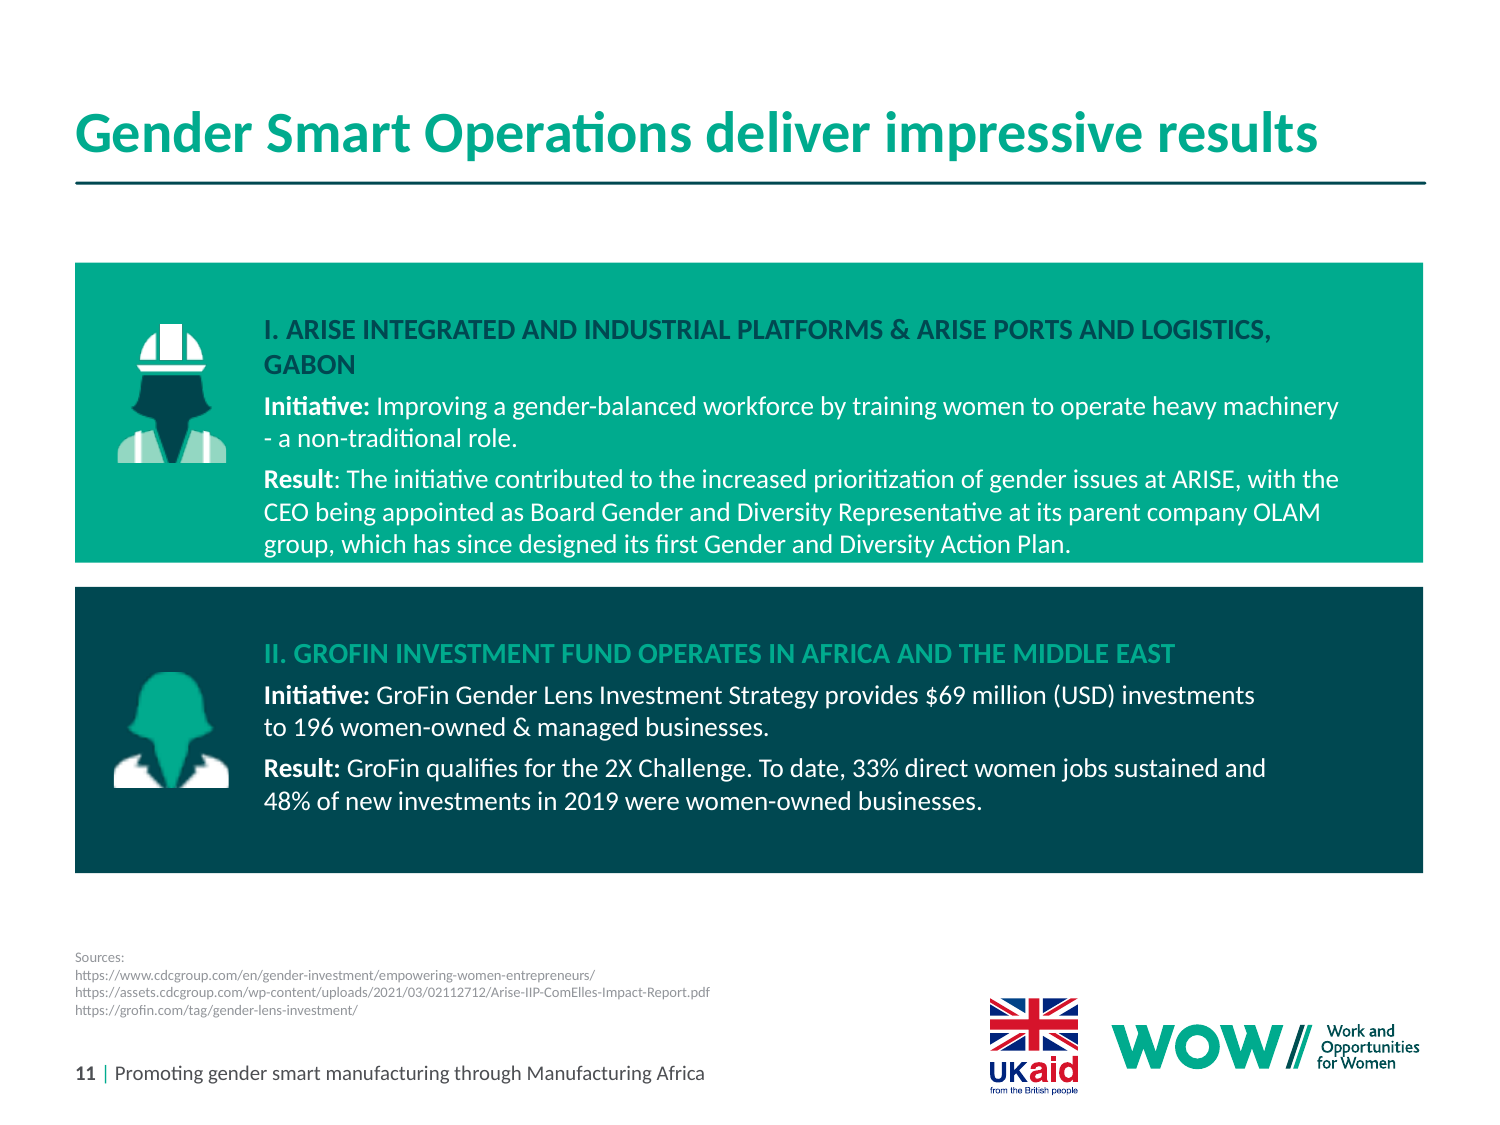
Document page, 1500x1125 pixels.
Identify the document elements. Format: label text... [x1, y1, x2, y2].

title Gender Smart Operations deliver impressive results [75, 50, 1424, 164]
text_box Sources: https://www.cdcgroup.com/en/gender-investment/empowering-women-entrepreneurs/ https://assets.cdcgroup.com/wp-content/uploads/2021/03/02112712/Arise-IIP-ComElles-Impact-Report.pdf https://grofin.com/tag/gender-lens-investment/ [74, 948, 1370, 1019]
picture [113, 672, 229, 788]
picture [117, 324, 227, 463]
text_box II. GROFIN INVESTMENT FUND OPERATES IN AFRICA AND THE MIDDLE EAST Initiative: GroFin Gender Lens Investment Strategy provides $69 million (USD) investments to 196 women-owned & managed businesses. Result: GroFin qualifies for the 2X Challenge. To date, 33% direct women jobs sustained and 48% of new investments in 2019 were women-owned businesses. [75, 586, 1424, 874]
slide_number 11 | Promoting gender smart manufacturing through Manufacturing Africa [75, 1032, 852, 1093]
text_box I. ARISE INTEGRATED AND INDUSTRIAL PLATFORMS & ARISE PORTS AND LOGISTICS, GABON Initiative: Improving a gender-balanced workforce by training women to operate heavy machinery - a non-traditional role. Result: The initiative contributed to the increased prioritization of gender issues at ARISE, with the CEO being appointed as Board Gender and Diversity Representative at its parent company OLAM group, which has since designed its first Gender and Diversity Action Plan. [75, 262, 1424, 563]
